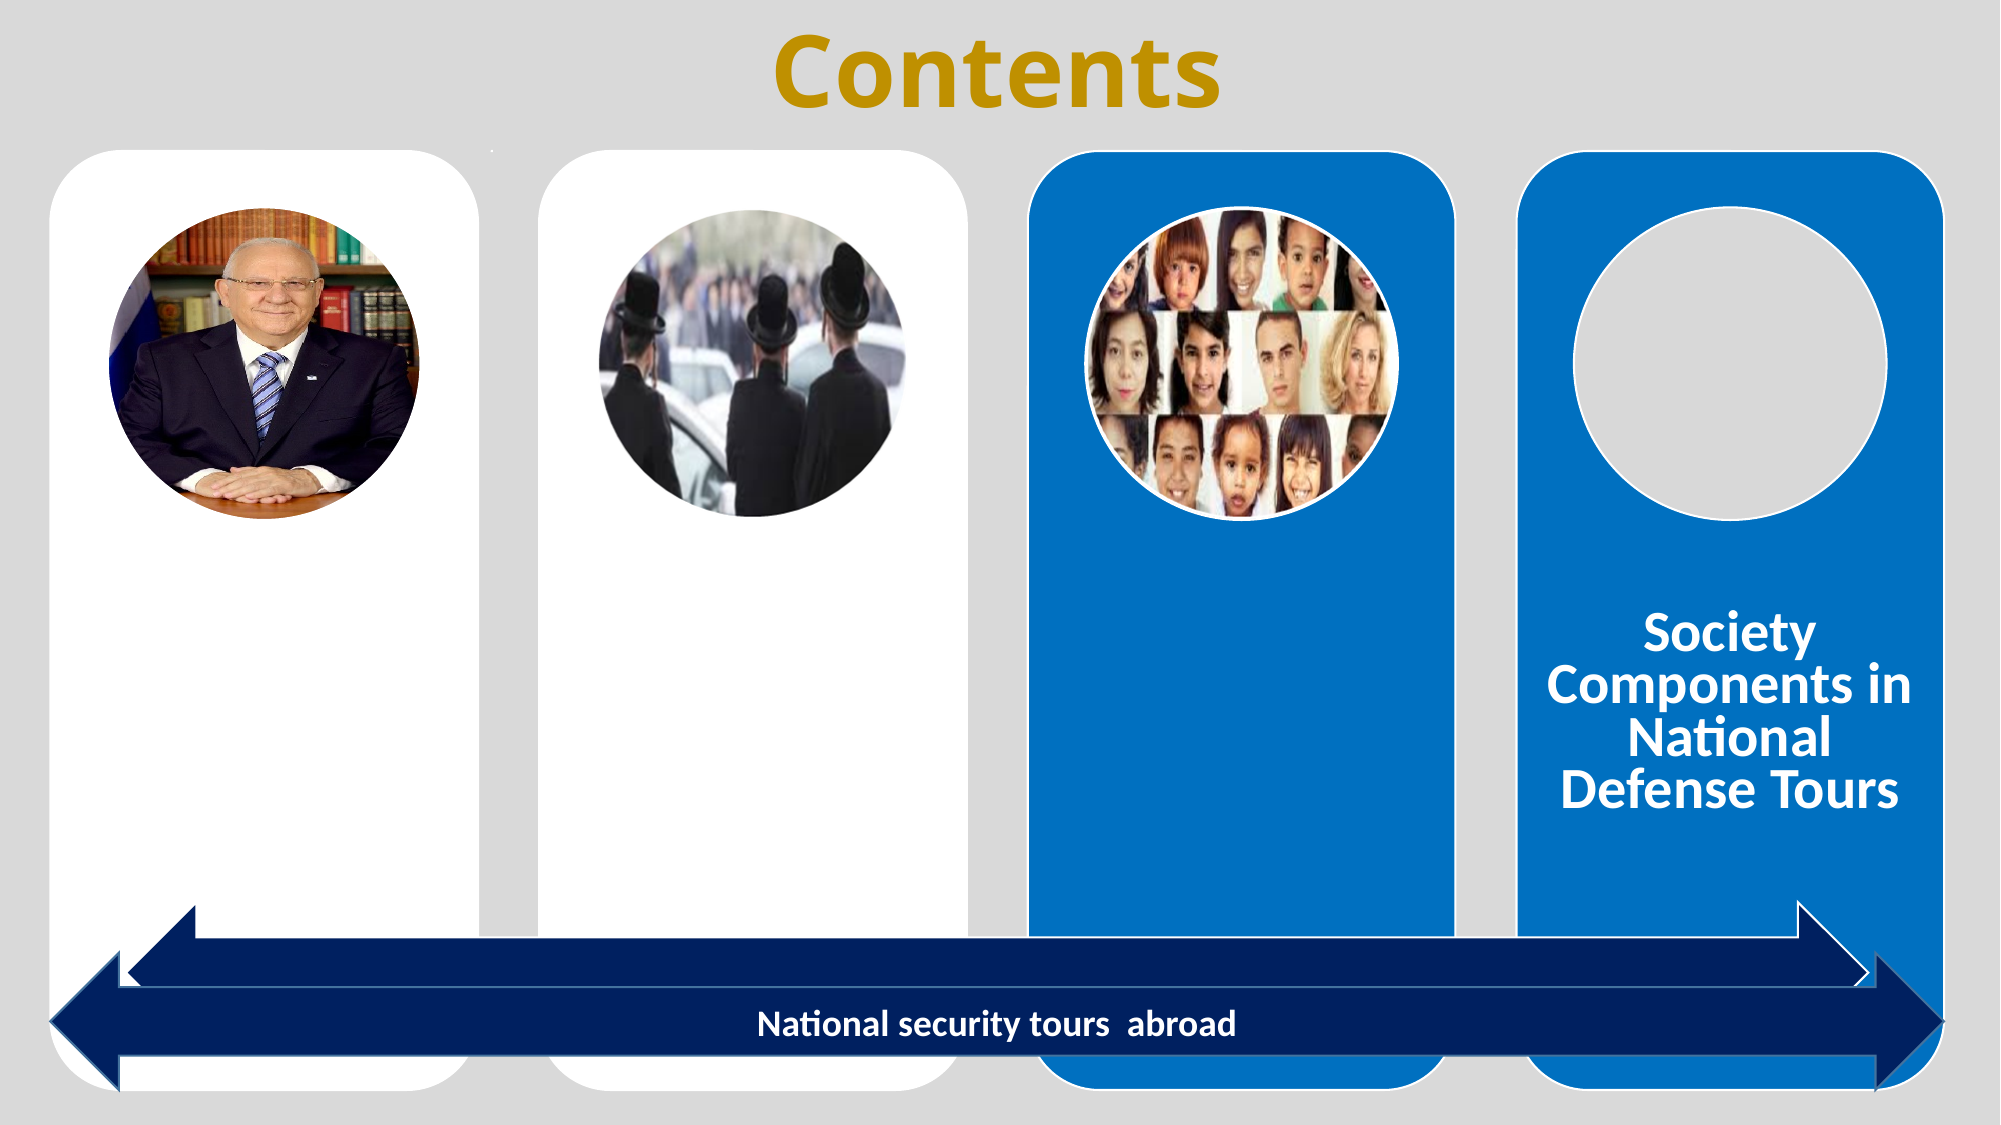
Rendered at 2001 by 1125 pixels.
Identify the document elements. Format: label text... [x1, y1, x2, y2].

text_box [491, 151, 925, 523]
title Contents [151, 0, 1843, 151]
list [50, 151, 1945, 1090]
